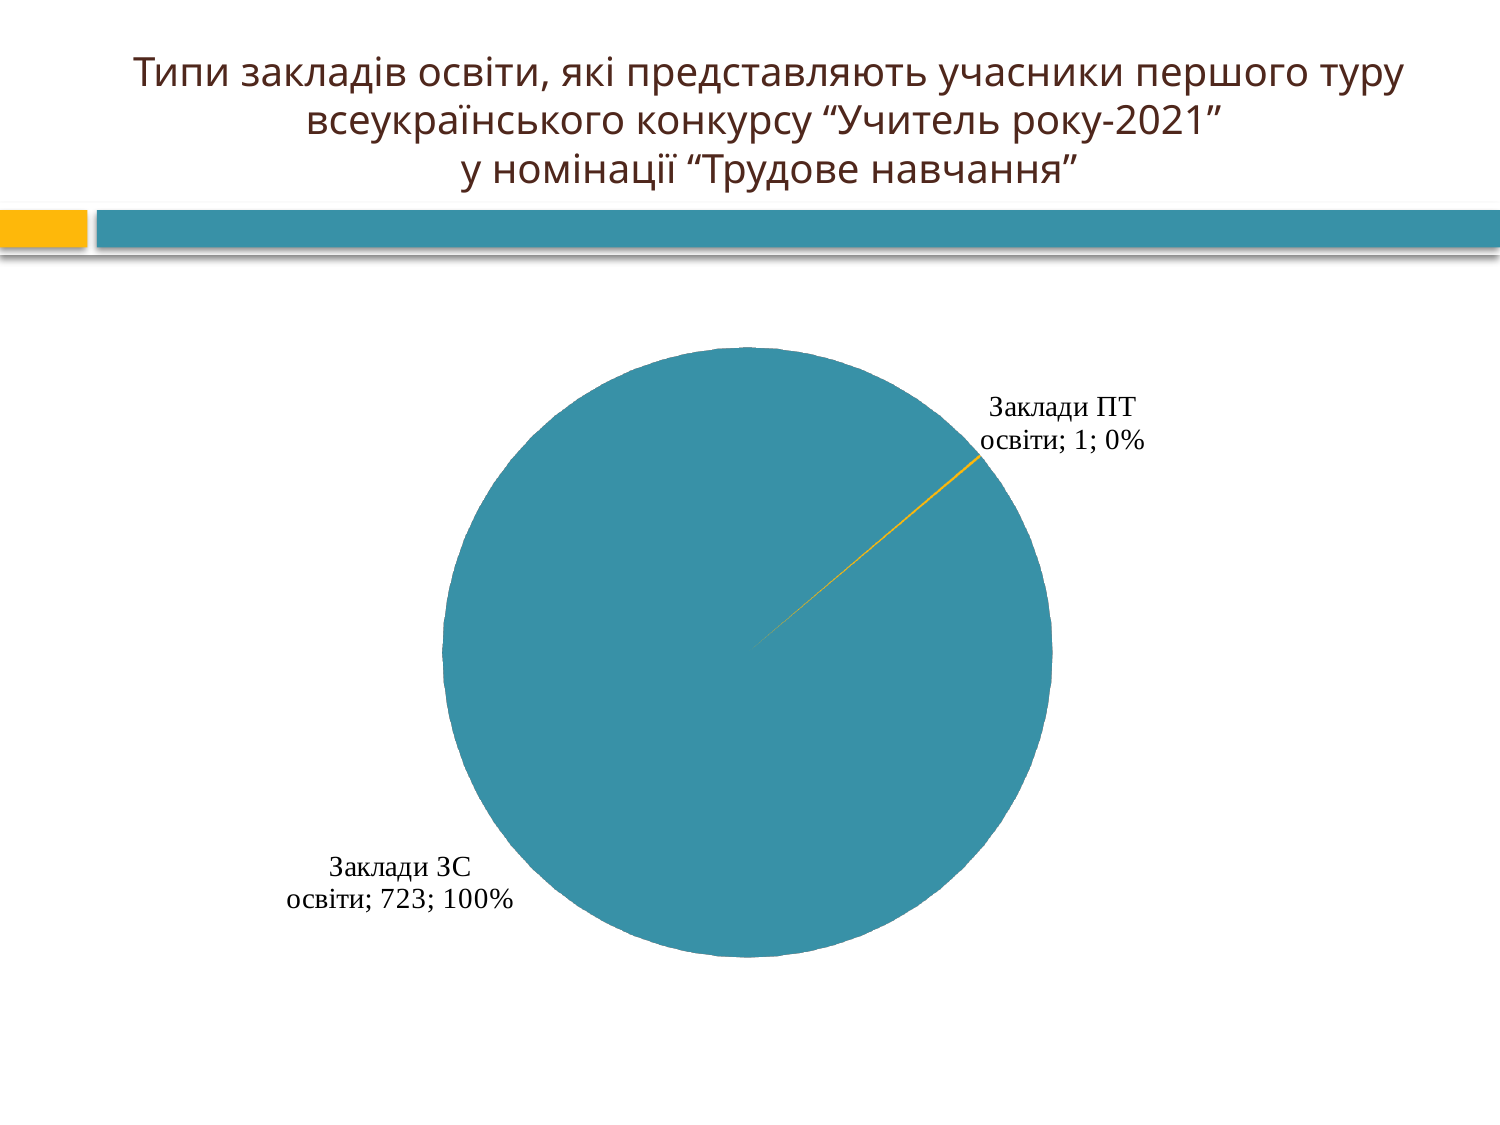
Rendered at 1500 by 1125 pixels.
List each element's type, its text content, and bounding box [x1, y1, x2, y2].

chart [152, 327, 1365, 992]
title Типи закладів освіти, які представляють учасники першого туру всеукраїнського конкурсу “Учитель року-2021” у номінації “Трудове навчання” [100, 37, 1438, 200]
